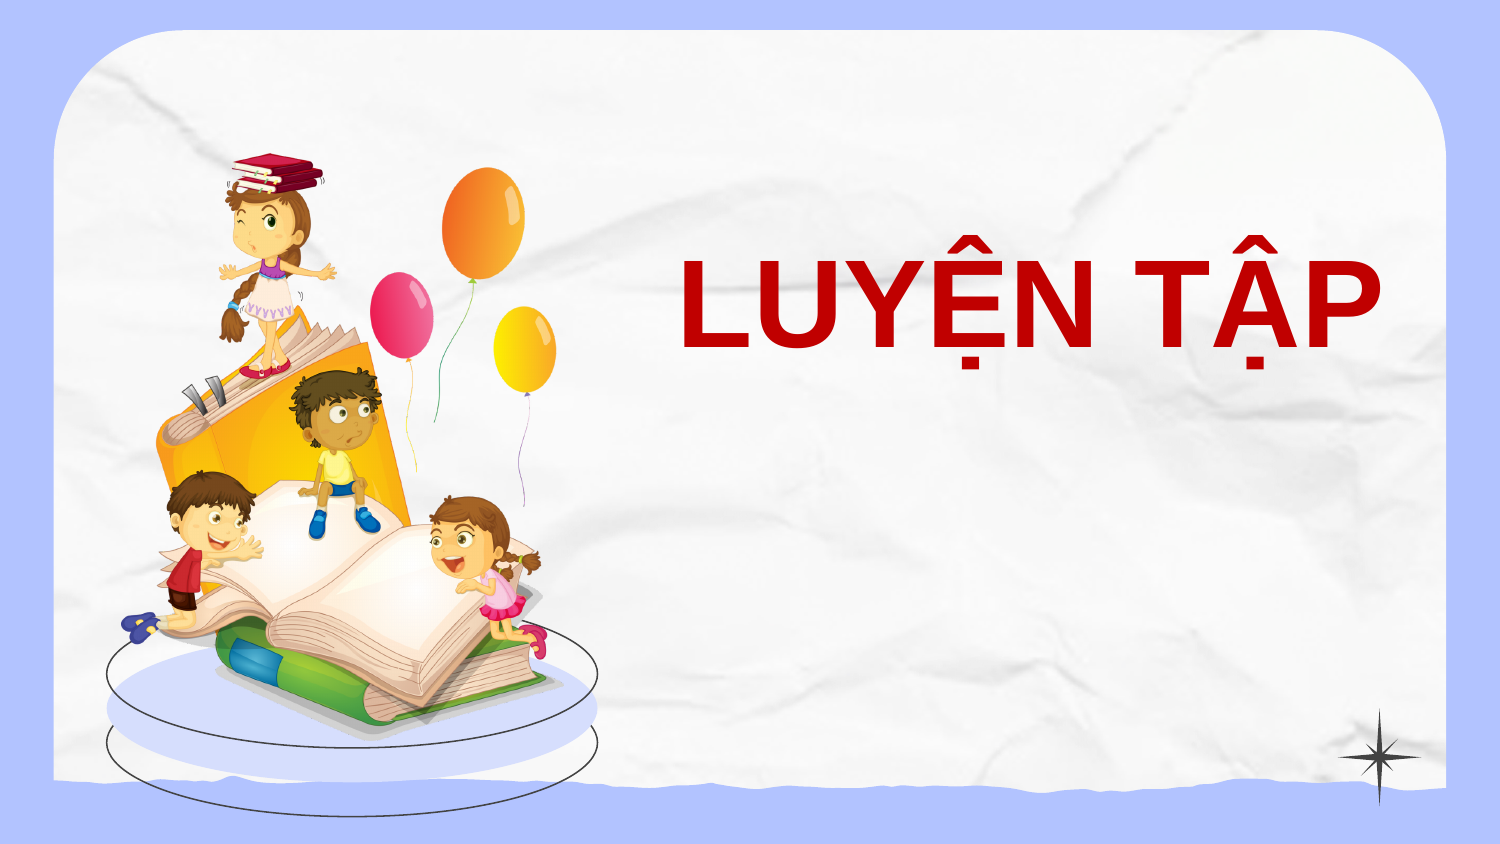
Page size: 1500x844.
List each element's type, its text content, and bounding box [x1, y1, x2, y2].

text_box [106, 599, 598, 817]
text_box LUYỆN TẬP [641, 215, 1421, 380]
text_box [1337, 708, 1422, 807]
picture [53, 30, 1447, 792]
